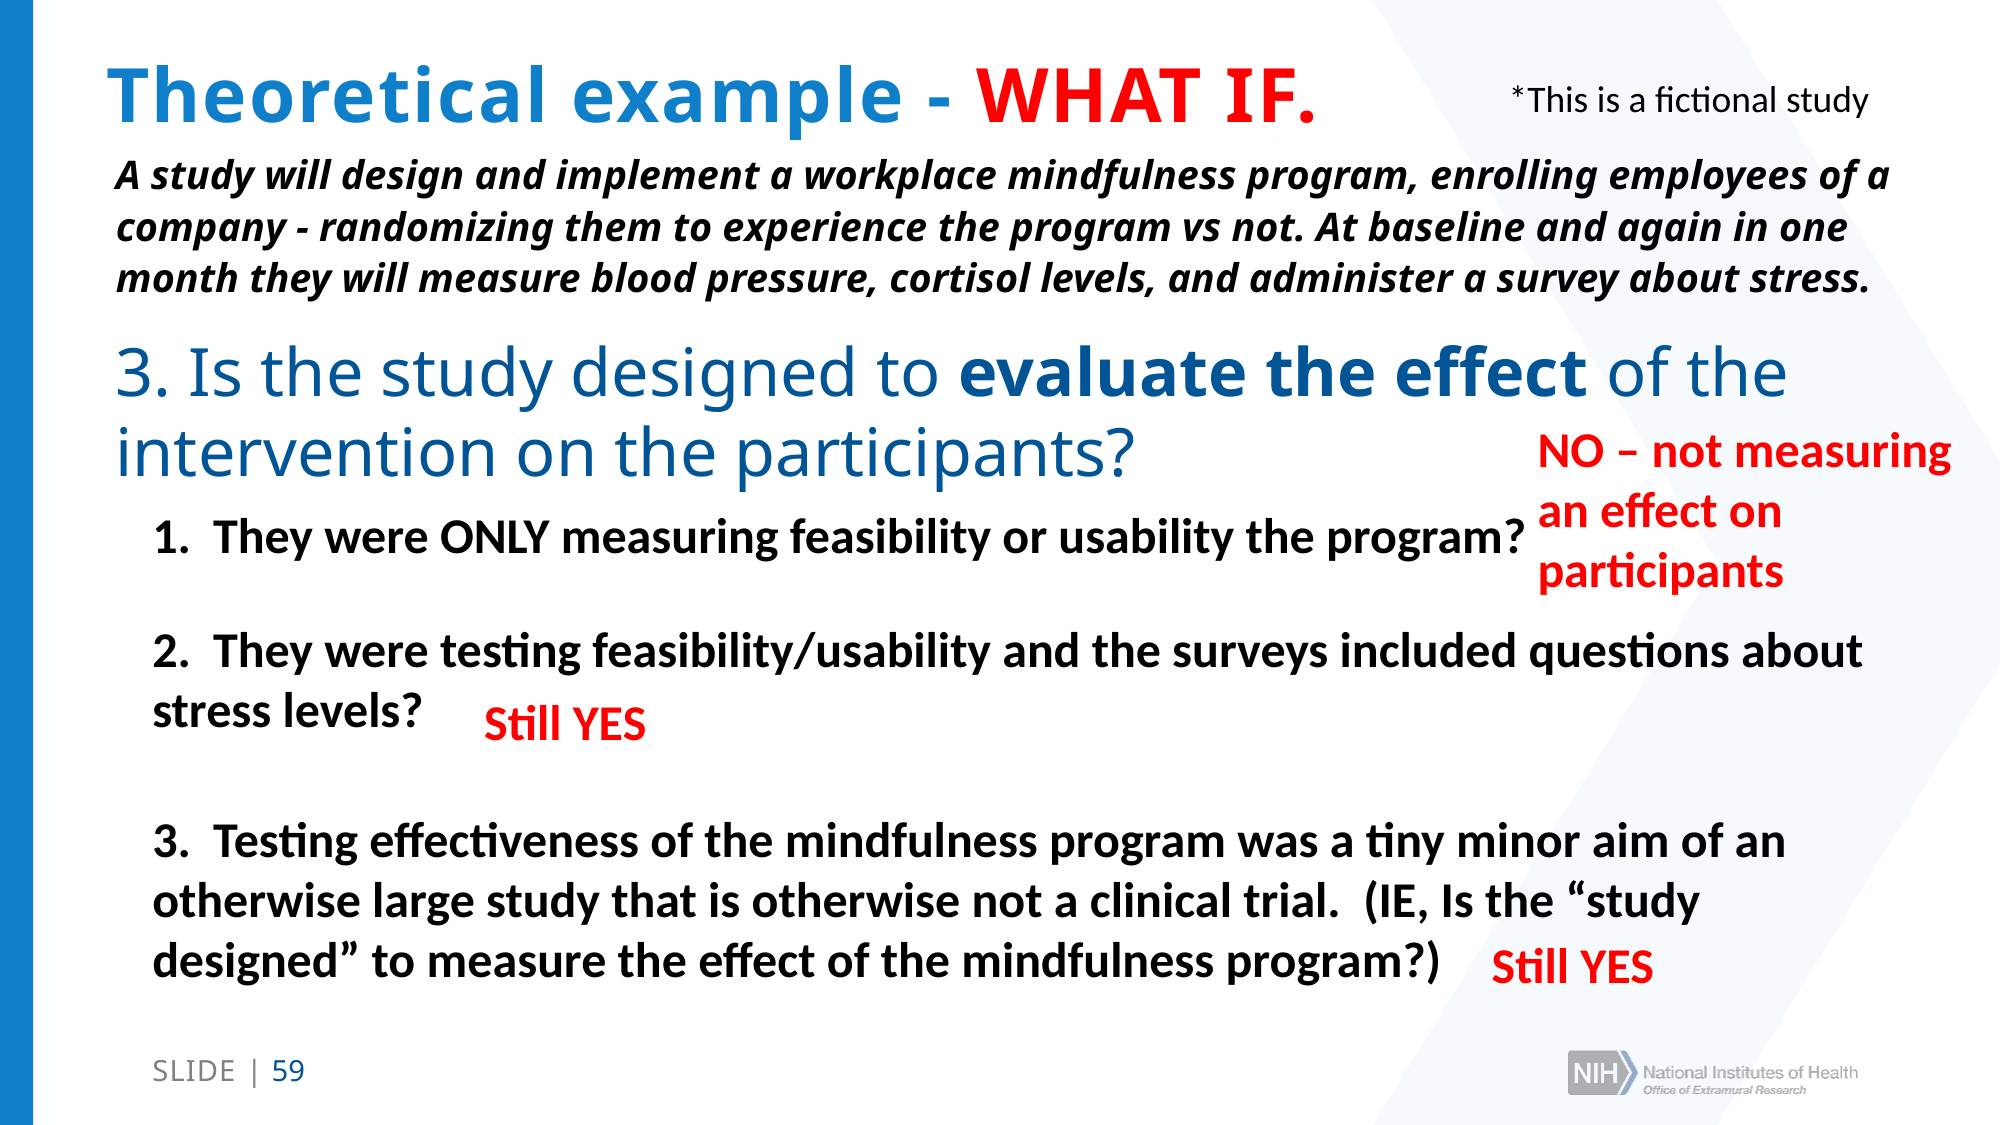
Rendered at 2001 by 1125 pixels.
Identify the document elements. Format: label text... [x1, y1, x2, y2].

list A study will design and implement a workplace mindfulness program, enrolling employees of a company - randomizing them to experience the program vs not. At baseline and again in one month they will measure blood pressure, cortisol levels, and administer a survey about stress. [100, 138, 1919, 322]
text_box NO – not measuring an effect on participants [1522, 410, 1974, 605]
text_box 1. They were ONLY measuring feasibility or usability the program? [137, 496, 1522, 571]
text_box Still YES [469, 683, 662, 759]
text_box 2. They were testing feasibility/usability and the surveys included questions about stress levels? [137, 610, 1919, 745]
picture [1568, 1050, 1863, 1095]
text_box 3. Is the study designed to evaluate the effect of the intervention on the participants? [100, 322, 1919, 498]
title Theoretical example - WHAT IF. [91, 41, 1909, 155]
text_box *This is a fictional study [1493, 68, 1885, 128]
text_box 3. Testing effectiveness of the mindfulness program was a tiny minor aim of an otherwise large study that is otherwise not a clinical trial. (IE, Is the “study designed” to measure the effect of the mindfulness program?) [137, 800, 1919, 995]
slide_number SLIDE | 59 [137, 1042, 588, 1103]
text_box Still YES [1476, 926, 1670, 1002]
